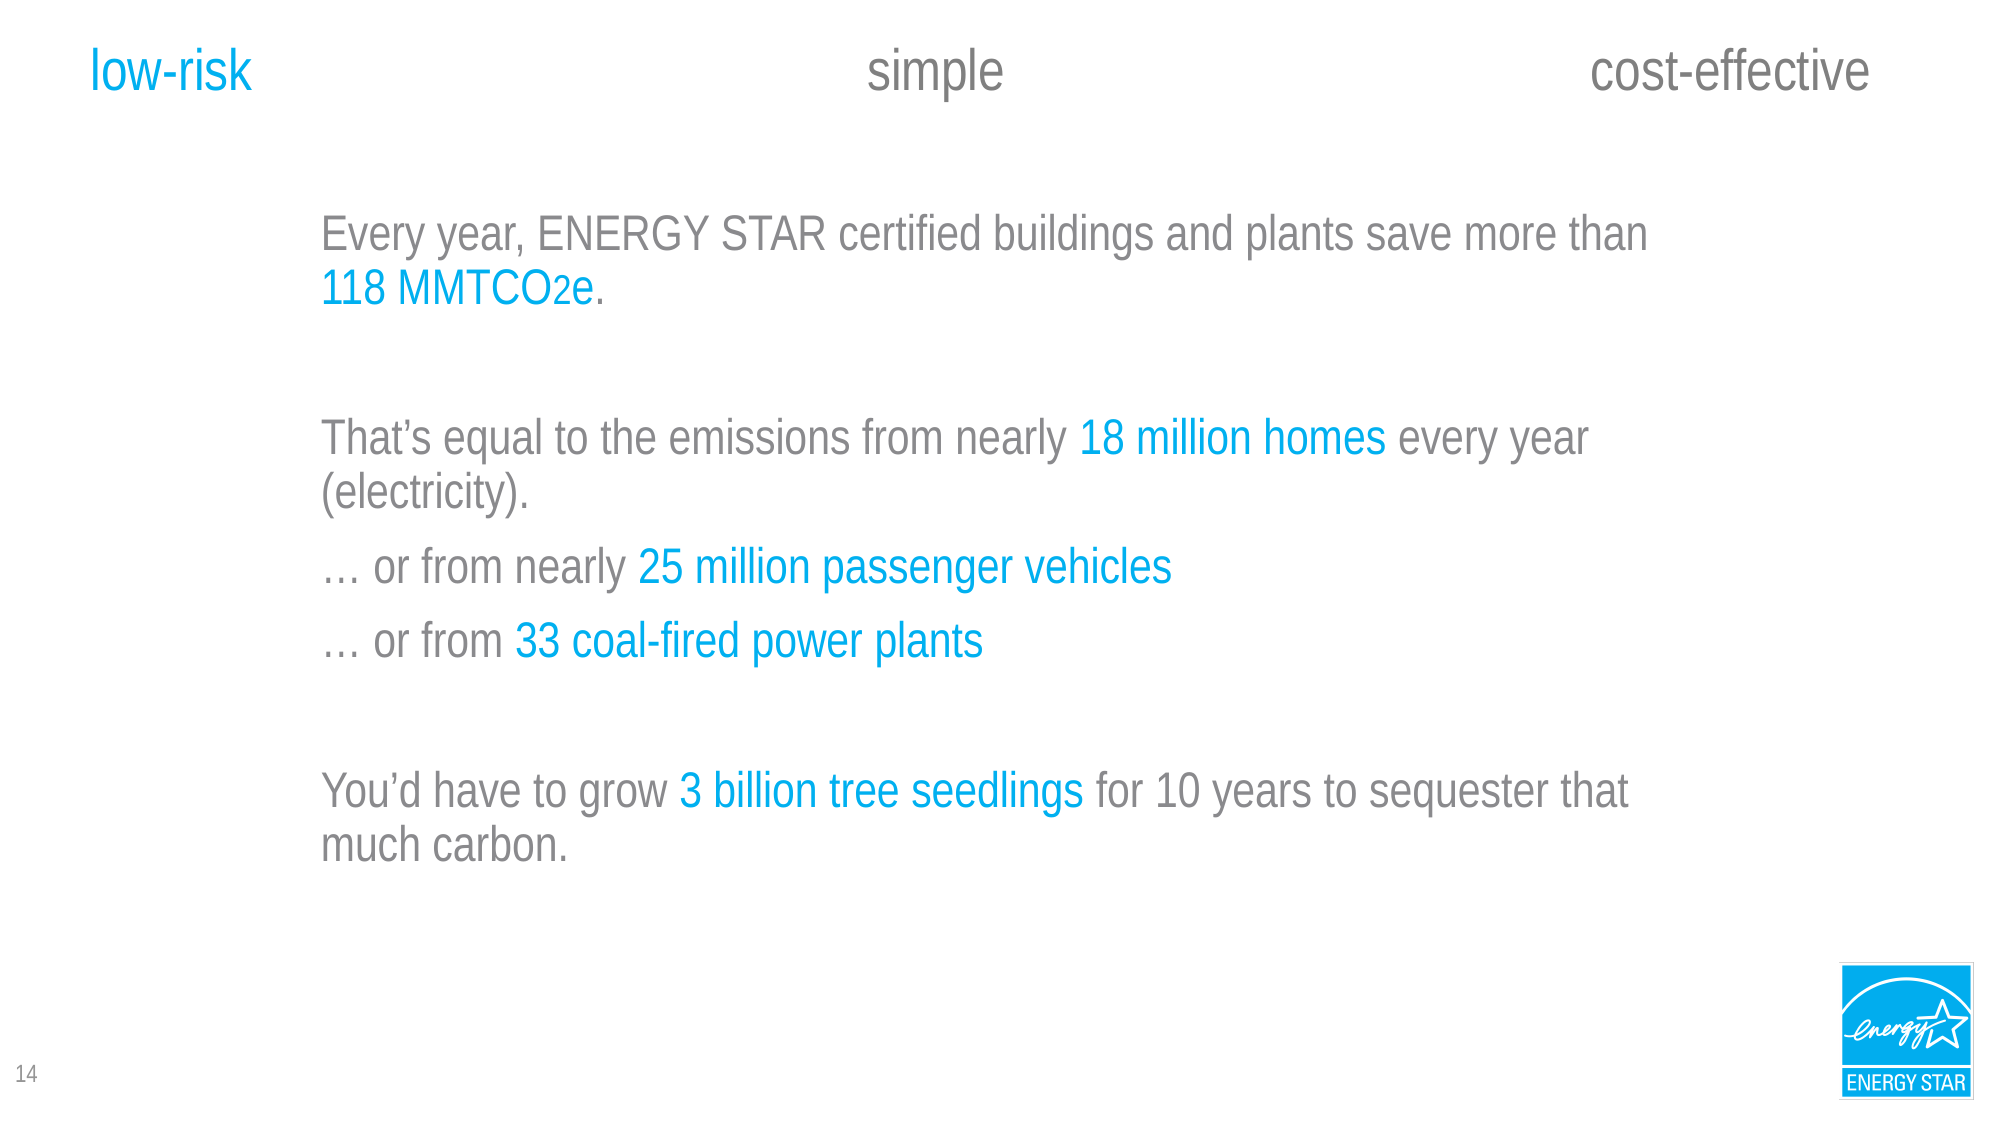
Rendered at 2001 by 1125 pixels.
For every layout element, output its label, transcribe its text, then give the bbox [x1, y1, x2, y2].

slide_number 14 [0, 1042, 350, 1103]
picture [1839, 962, 1974, 1100]
list Every year, ENERGY STAR certified buildings and plants save more than 118 MMTCO2e. That’s equal to the emissions from nearly 18 million homes every year (electricity). … or from nearly 25 million passenger vehicles … or from 33 coal-fired power plants You’d have to grow 3 billion tree seedlings for 10 years to sequester that much carbon. [305, 200, 1694, 982]
text_box low-risk simple cost-effective [75, 10, 1922, 123]
